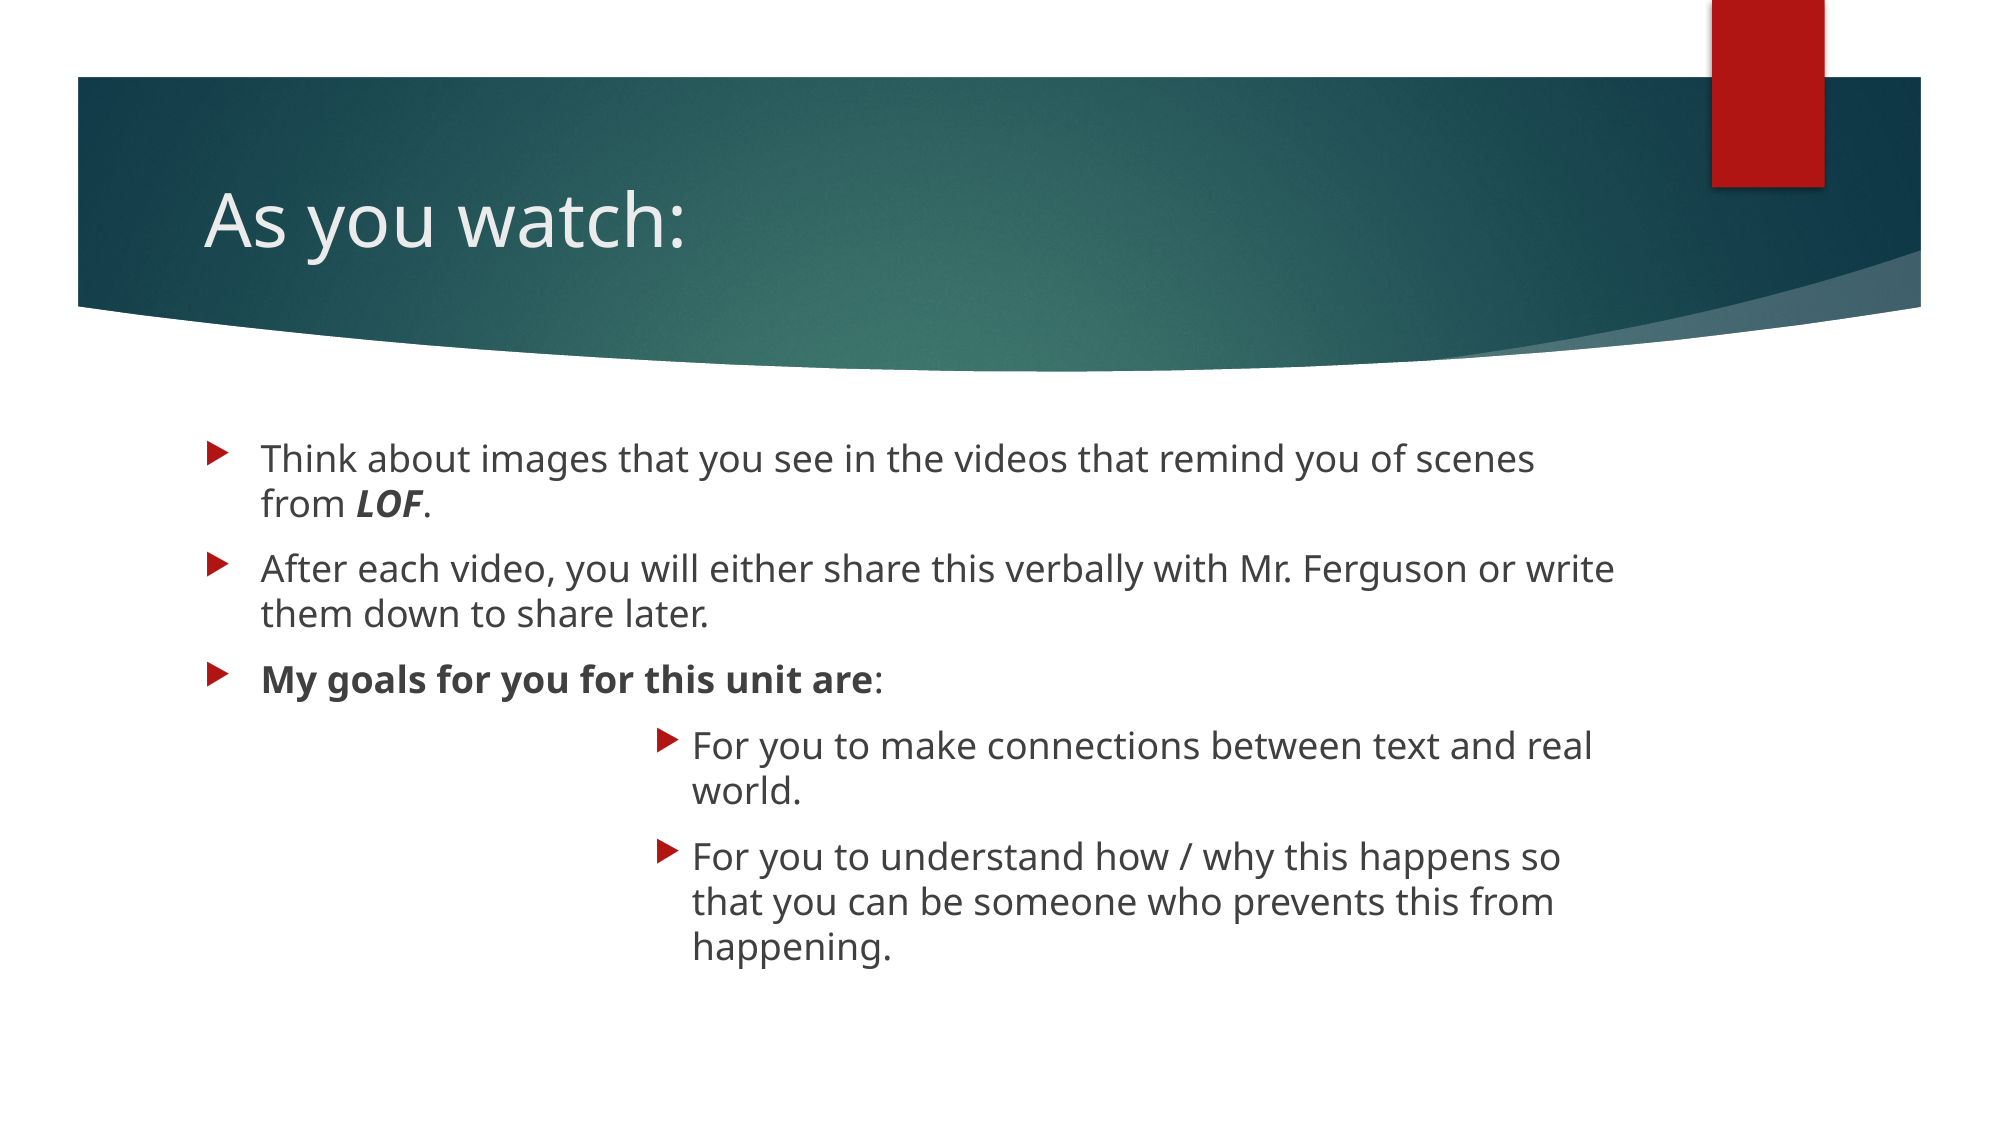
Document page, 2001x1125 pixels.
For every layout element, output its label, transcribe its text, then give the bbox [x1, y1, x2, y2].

list Think about images that you see in the videos that remind you of scenes from LOF. After each video, you will either share this verbally with Mr. Ferguson or write them down to share later. My goals for you for this unit are: For you to make connections between text and real world. For you to understand how / why this happens so that you can be someone who prevents this from happening. [189, 427, 1638, 988]
title As you watch: [189, 159, 1638, 276]
